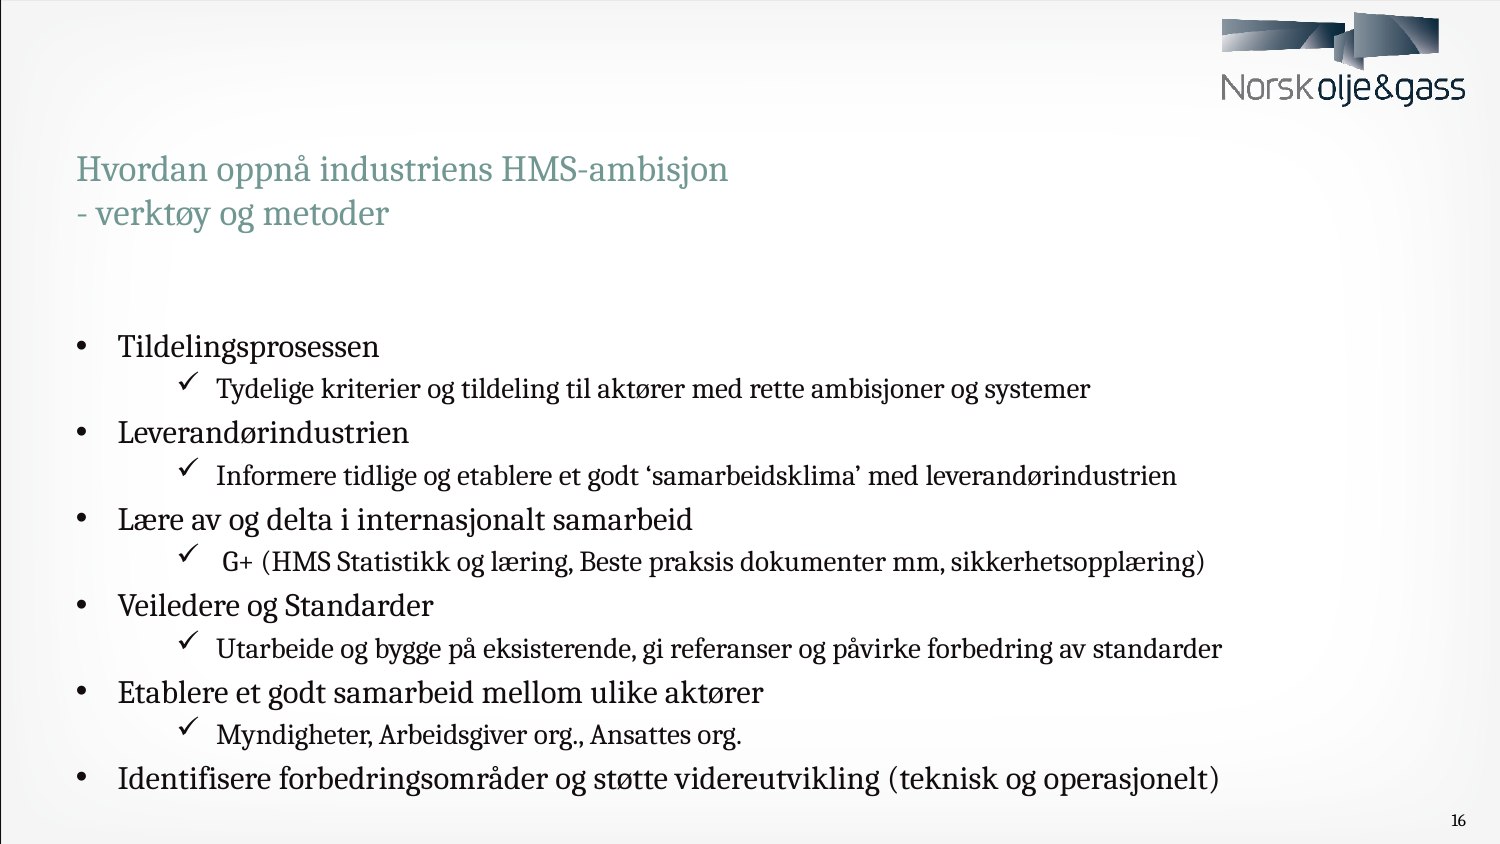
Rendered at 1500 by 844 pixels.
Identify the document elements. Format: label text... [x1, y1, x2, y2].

slide_number 16 [1432, 799, 1485, 839]
title Hvordan oppnå industriens HMS-ambisjon - verktøy og metoder [75, 143, 1426, 234]
list Tildelingsprosessen Tydelige kriterier og tildeling til aktører med rette ambisjoner og systemer Leverandørindustrien Informere tidlige og etablere et godt ‘samarbeidsklima’ med leverandørindustrien Lære av og delta i internasjonalt samarbeid G+ (HMS Statistikk og læring, Beste praksis dokumenter mm, sikkerhetsopplæring) Veiledere og Standarder Utarbeide og bygge på eksisterende, gi referanser og påvirke forbedring av standarder Etablere et godt samarbeid mellom ulike aktører Myndigheter, Arbeidsgiver org., Ansattes org. Identifisere forbedringsområder og støtte videreutvikling (teknisk og operasjonelt) [75, 324, 1426, 805]
picture [1, 0, 1500, 844]
